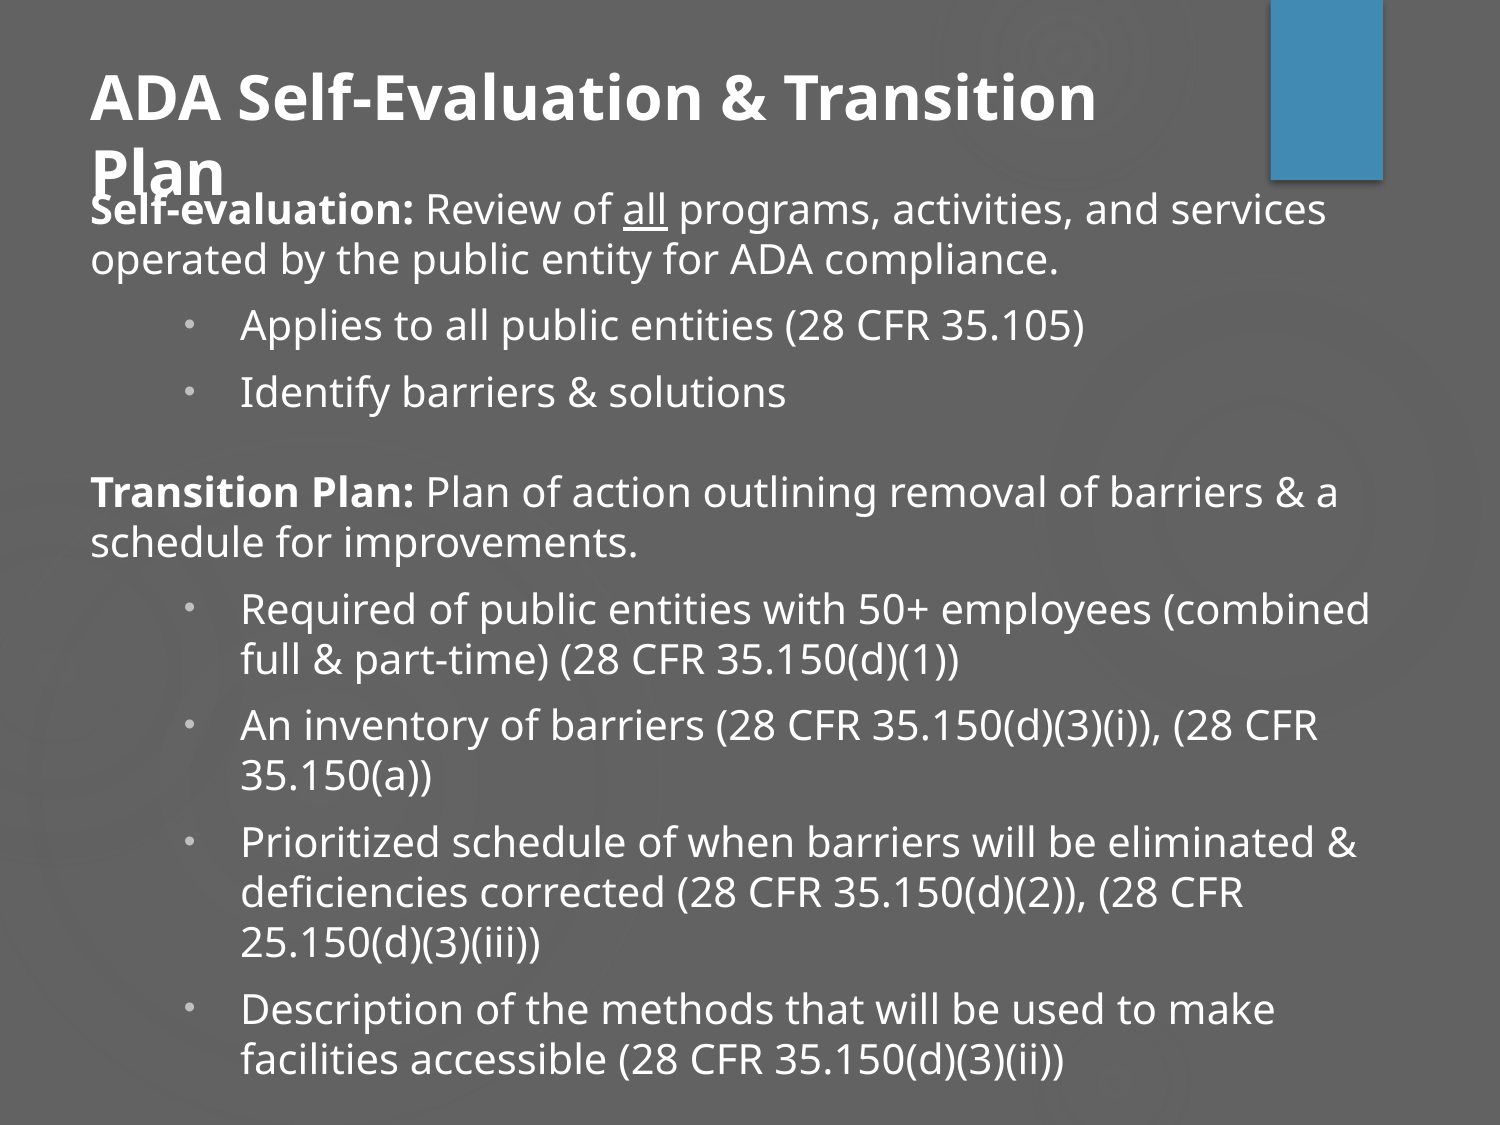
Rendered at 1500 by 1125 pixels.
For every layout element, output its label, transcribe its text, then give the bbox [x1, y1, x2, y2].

text_box Self-evaluation: Review of all programs, activities, and services operated by the public entity for ADA compliance. Applies to all public entities (28 CFR 35.105) Identify barriers & solutions Transition Plan: Plan of action outlining removal of barriers & a schedule for improvements. Required of public entities with 50+ employees (combined full & part-time) (28 CFR 35.150(d)(1)) An inventory of barriers (28 CFR 35.150(d)(3)(i)), (28 CFR 35.150(a)) Prioritized schedule of when barriers will be eliminated & deficiencies corrected (28 CFR 35.150(d)(2)), (28 CFR 25.150(d)(3)(iii)) Description of the methods that will be used to make facilities accessible (28 CFR 35.150(d)(3)(ii)) [74, 174, 1425, 1075]
text_box ADA Self-Evaluation & Transition Plan [75, 50, 1250, 163]
